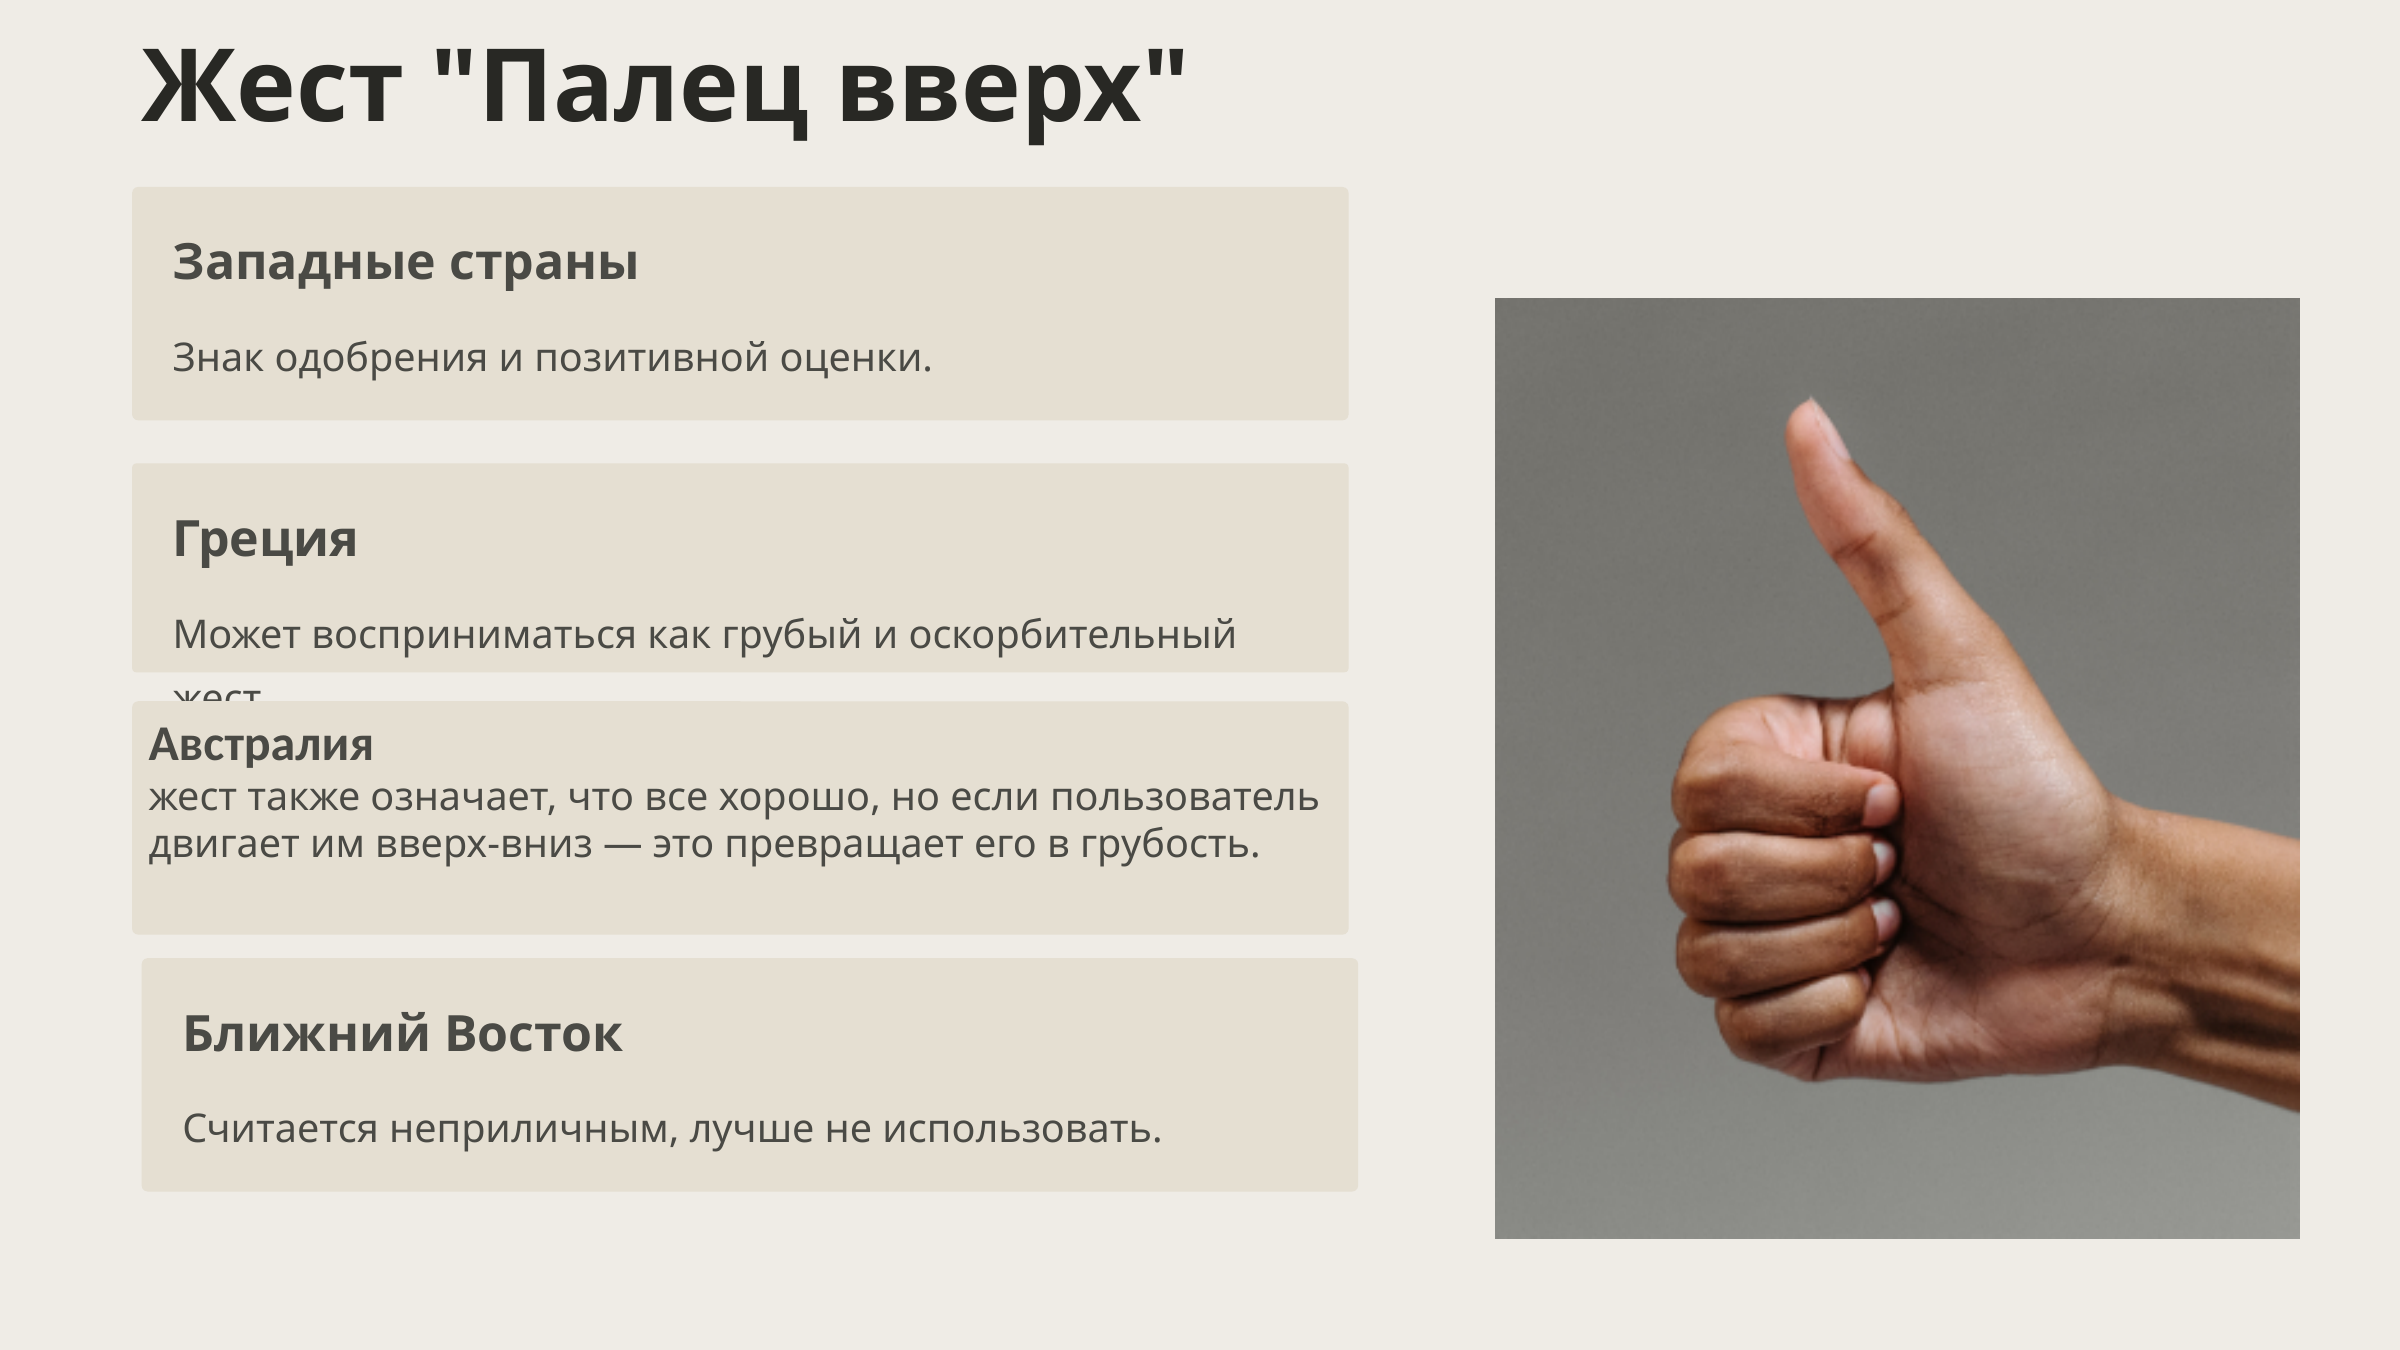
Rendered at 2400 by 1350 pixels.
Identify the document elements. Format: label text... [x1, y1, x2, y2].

picture [1495, 298, 2300, 1239]
text_box Греция [172, 503, 679, 568]
text_box [132, 186, 1349, 421]
text_box Западные страны [172, 227, 679, 291]
text_box Жест "Палец вверх" [141, 15, 1171, 142]
text_box [132, 463, 1349, 673]
text_box [141, 958, 1359, 1192]
text_box Ближний Восток [182, 998, 689, 1062]
text_box Знак одобрения и позитивной оценки. [172, 315, 1309, 380]
text_box Австралия жест также означает, что все хорошо, но если пользователь двигает им вверх-вниз — это превращает его в грубость. [132, 701, 1349, 935]
text_box Может восприниматься как грубый и оскорбительный жест. [172, 591, 1309, 701]
text_box Считается неприличным, лучше не использовать. [182, 1086, 1318, 1151]
